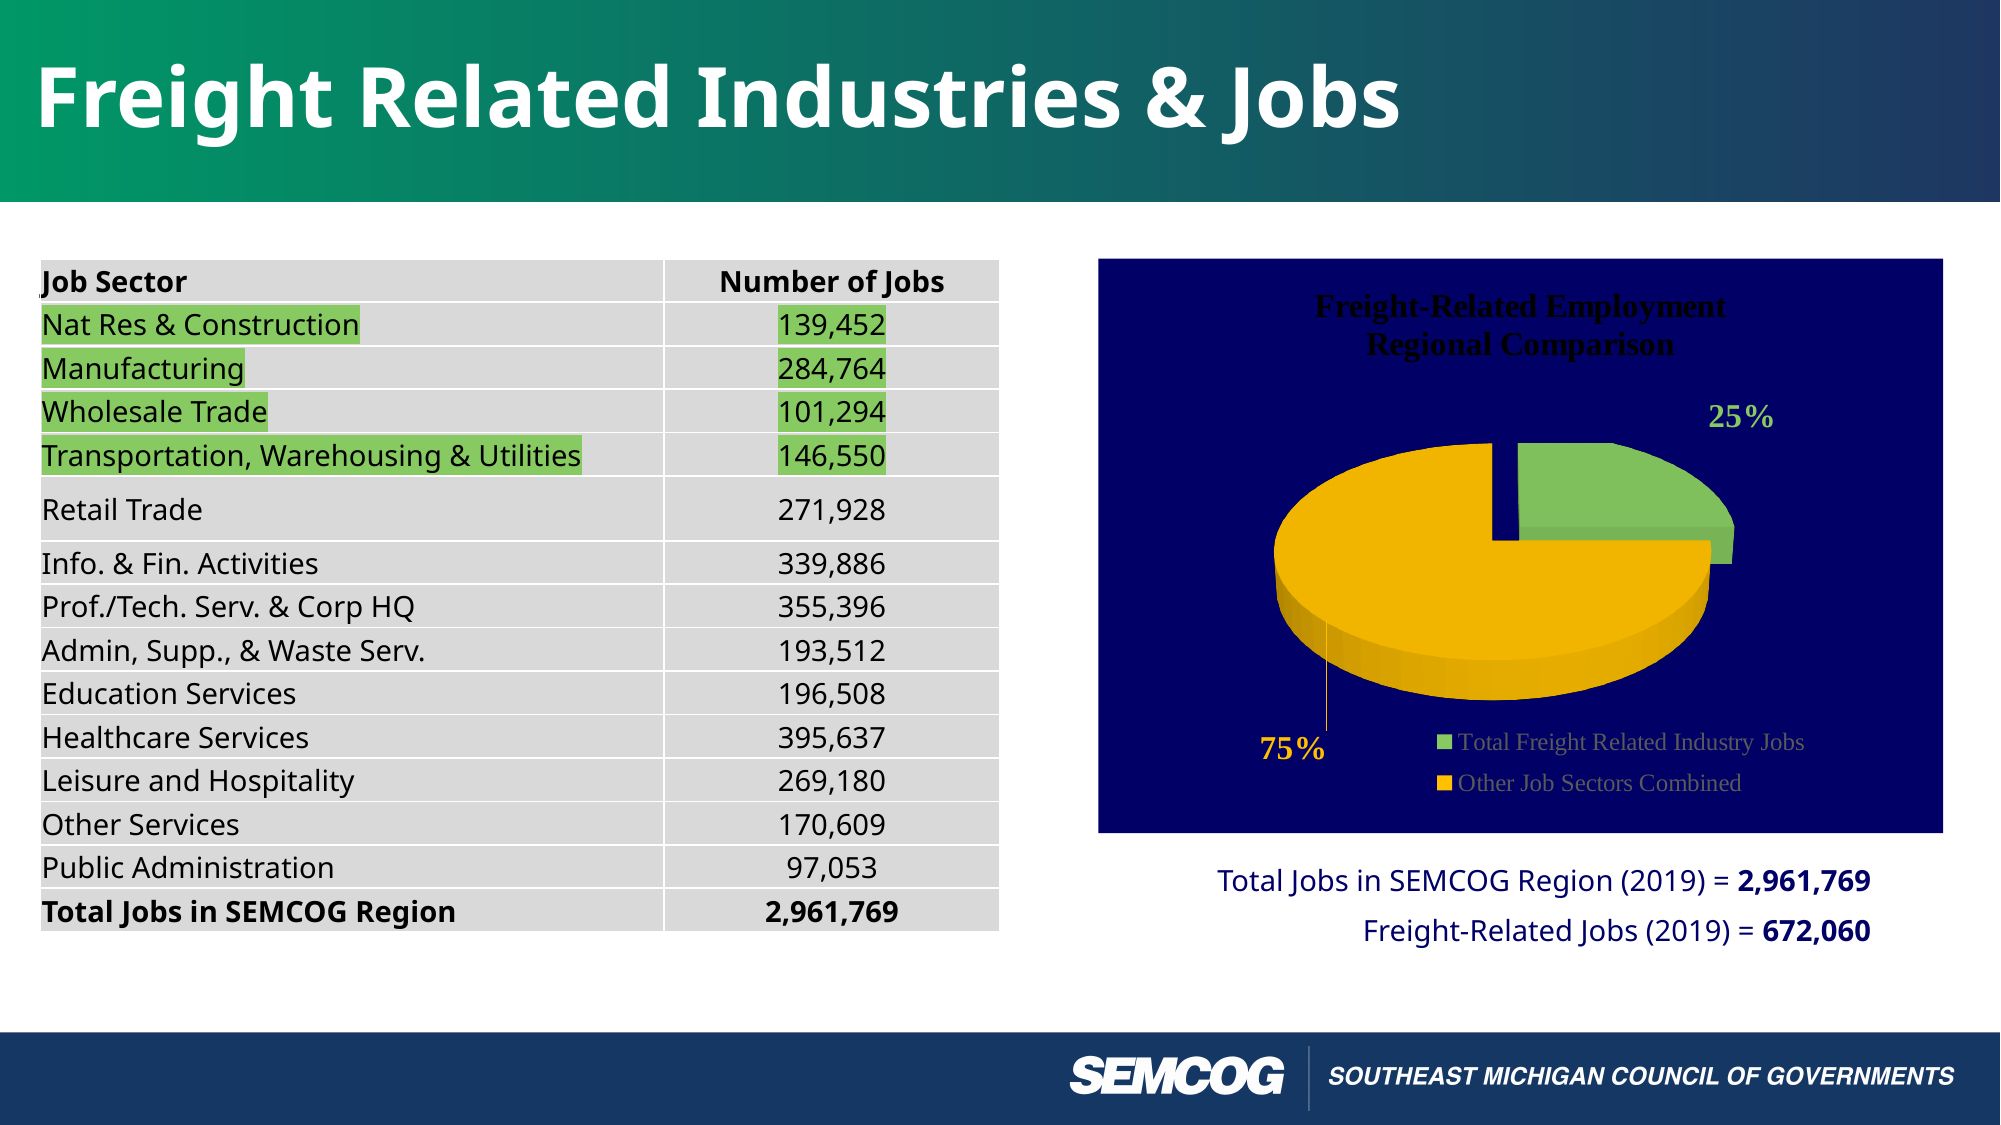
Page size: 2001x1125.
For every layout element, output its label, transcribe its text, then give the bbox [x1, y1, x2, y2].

table_cell 269,180 [665, 759, 999, 801]
table_cell Prof./Tech. Serv. & Corp HQ [41, 585, 663, 627]
table_cell Wholesale Trade [41, 390, 663, 432]
table_cell Healthcare Services [41, 715, 663, 757]
table_cell Other Services [41, 802, 663, 844]
table_cell Nat Res & Construction [41, 303, 663, 345]
table_cell 395,637 [665, 715, 999, 757]
table_cell 284,764 [665, 347, 999, 388]
table_cell 271,928 [665, 477, 999, 540]
picture [0, 0, 2000, 203]
text_box Freight-Related Jobs (2019) = 672,060 [1182, 905, 1886, 955]
table_header Number of Jobs [665, 260, 999, 301]
table_cell Admin, Supp., & Waste Serv. [41, 628, 663, 670]
table_cell Retail Trade [41, 477, 663, 540]
table_cell Public Administration [41, 846, 663, 887]
table_cell 146,550 [665, 433, 999, 475]
table_cell Education Services [41, 672, 663, 714]
table_cell Info. & Fin. Activities [41, 542, 663, 583]
table_header Job Sector [41, 260, 663, 301]
table_cell Transportation, Warehousing & Utilities [41, 433, 663, 475]
table_cell Leisure and Hospitality [41, 759, 663, 801]
table_cell 193,512 [665, 628, 999, 670]
table_cell 2,961,769 [665, 889, 999, 931]
table_cell 339,886 [665, 542, 999, 583]
table_cell 170,609 [665, 802, 999, 844]
table_cell 97,053 [665, 846, 999, 887]
table_cell 355,396 [665, 585, 999, 627]
table_cell 139,452 [665, 303, 999, 345]
table_cell Manufacturing [41, 347, 663, 388]
table_cell 101,294 [665, 390, 999, 432]
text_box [0, 1027, 2000, 1125]
chart [1097, 258, 1944, 834]
table_cell 196,508 [665, 672, 999, 714]
table_cell Total Jobs in SEMCOG Region [41, 889, 663, 931]
text_box Total Jobs in SEMCOG Region (2019) = 2,961,769 [1055, 854, 1886, 905]
